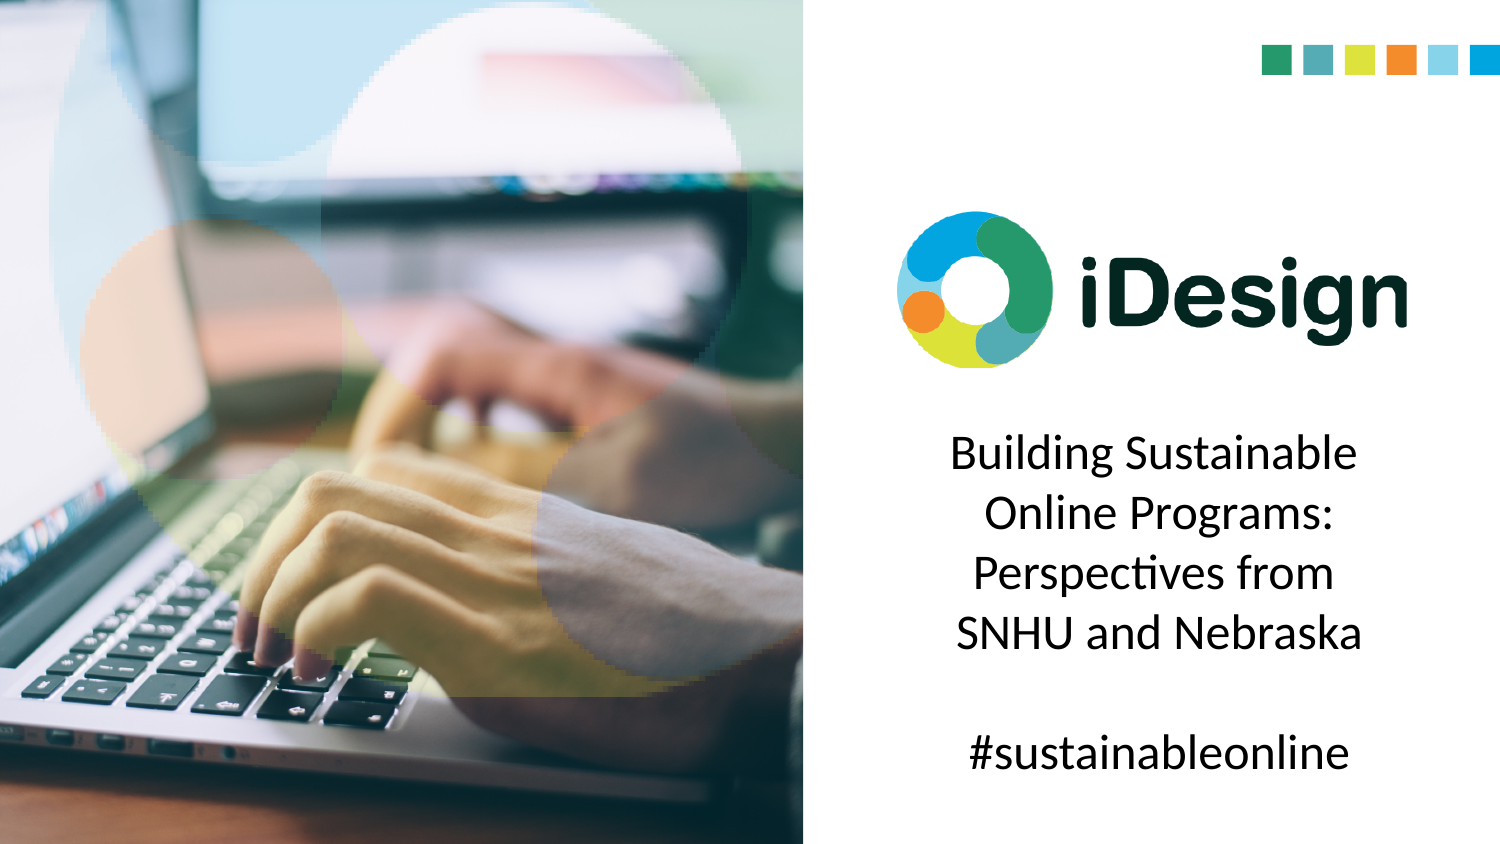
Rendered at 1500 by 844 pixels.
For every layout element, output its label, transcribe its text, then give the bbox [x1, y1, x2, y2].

picture [0, 0, 804, 844]
picture [896, 211, 1407, 368]
text_box Building Sustainable Online Programs: Perspectives from SNHU and Nebraska #sustainableonline [817, 411, 1500, 787]
